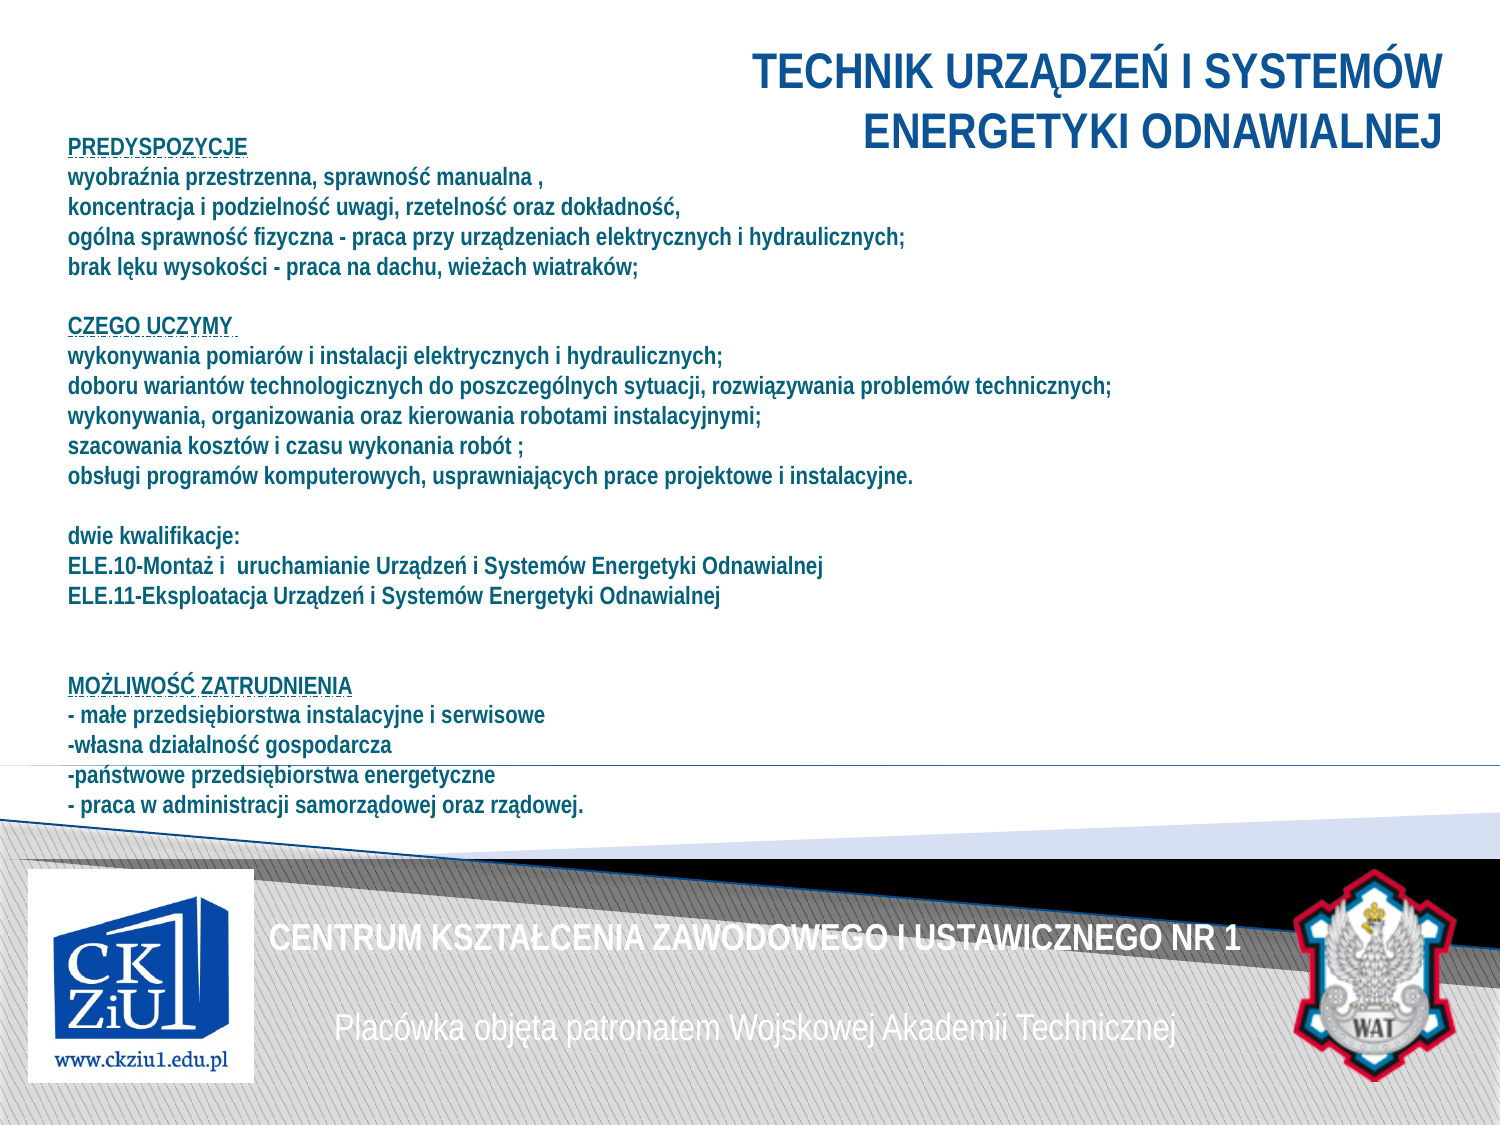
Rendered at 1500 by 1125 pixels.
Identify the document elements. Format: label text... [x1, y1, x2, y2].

picture [5, 859, 53, 863]
title PREDYSPOZYCJE wyobraźnia przestrzenna, sprawność manualna , koncentracja i podzielność uwagi, rzetelność oraz dokładność, ogólna sprawność fizyczna - praca przy urządzeniach elektrycznych i hydraulicznych; brak lęku wysokości - praca na dachu, wieżach wiatraków; CZEGO UCZYMY wykonywania pomiarów i instalacji elektrycznych i hydraulicznych; doboru wariantów technologicznych do poszczególnych sytuacji, rozwiązywania problemów technicznych; wykonywania, organizowania oraz kierowania robotami instalacyjnymi; szacowania kosztów i czasu wykonania robót ; obsługi programów komputerowych, usprawniających prace projektowe i instalacyjne. dwie kwalifikacje: ELE.10-Montaż i uruchamianie Urządzeń i Systemów Energetyki Odnawialnej ELE.11-Eksploatacja Urządzeń i Systemów Energetyki Odnawialnej MOŻLIWOŚĆ ZATRUDNIENIA - małe przedsiębiorstwa instalacyjne i serwisowe -własna działalność gospodarcza -państwowe przedsiębiorstwa energetyczne - praca w administracji samorządowej oraz rządowej. [53, 90, 1459, 976]
picture [27, 869, 255, 1083]
text_box CENTRUM KSZTAŁCENIA ZAWODOWEGO I USTAWICZNEGO NR 1 Placówka objęta patronatem Wojskowej Akademii Technicznej [259, 905, 1257, 1055]
picture [1293, 869, 1500, 1082]
text_box TECHNIK URZĄDZEŃ I SYSTEMÓW ENERGETYKI ODNAWIALNEJ [608, 30, 1459, 166]
